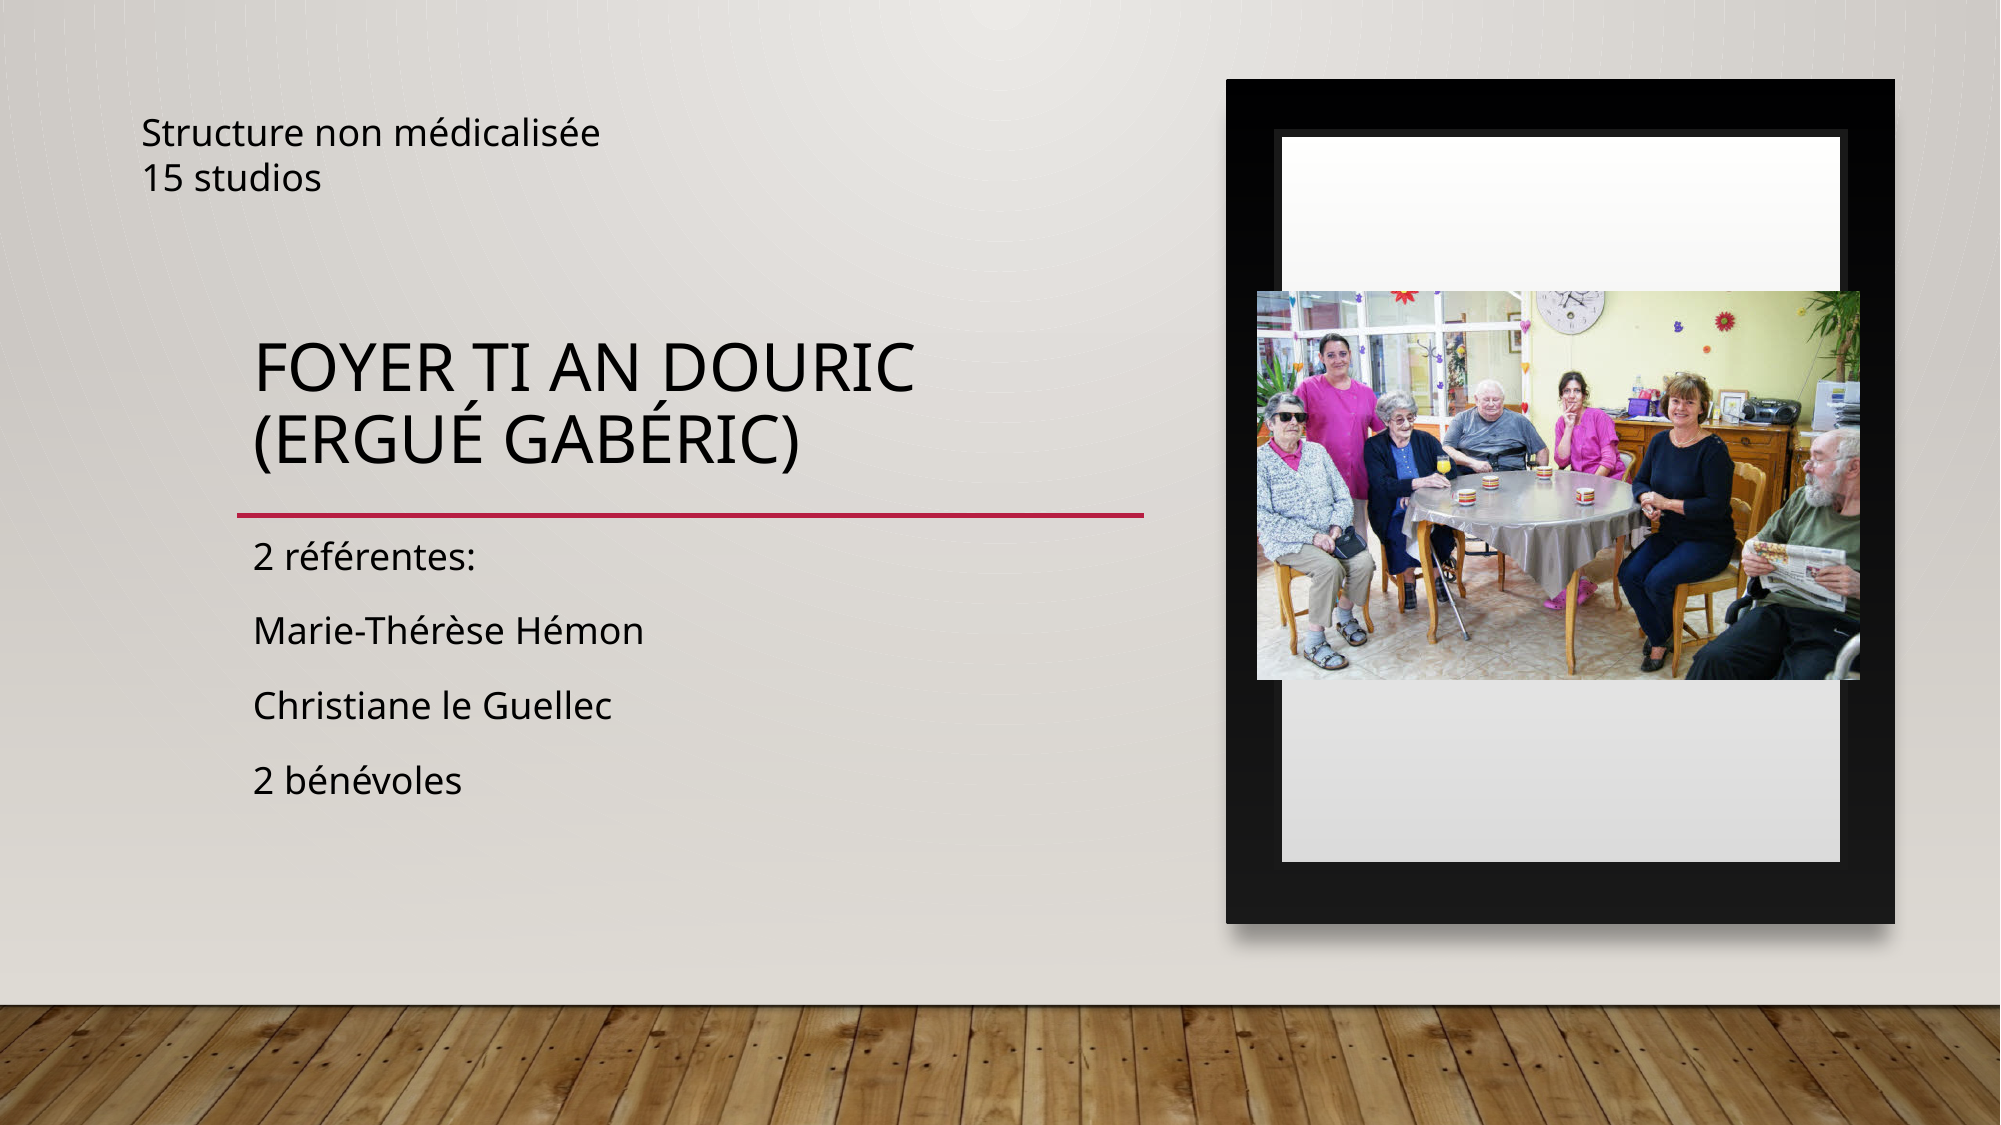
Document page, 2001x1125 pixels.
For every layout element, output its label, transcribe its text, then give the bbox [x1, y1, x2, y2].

picture [0, 1005, 2000, 1125]
picture [1256, 291, 1861, 680]
list 2 référentes: Marie-Thérèse Hémon Christiane le Guellec 2 bénévoles [237, 516, 1145, 845]
title Foyer Ti an Douric (Ergué gabéric) [238, 185, 1146, 486]
text_box Structure non médicalisée 15 studios [126, 101, 947, 207]
